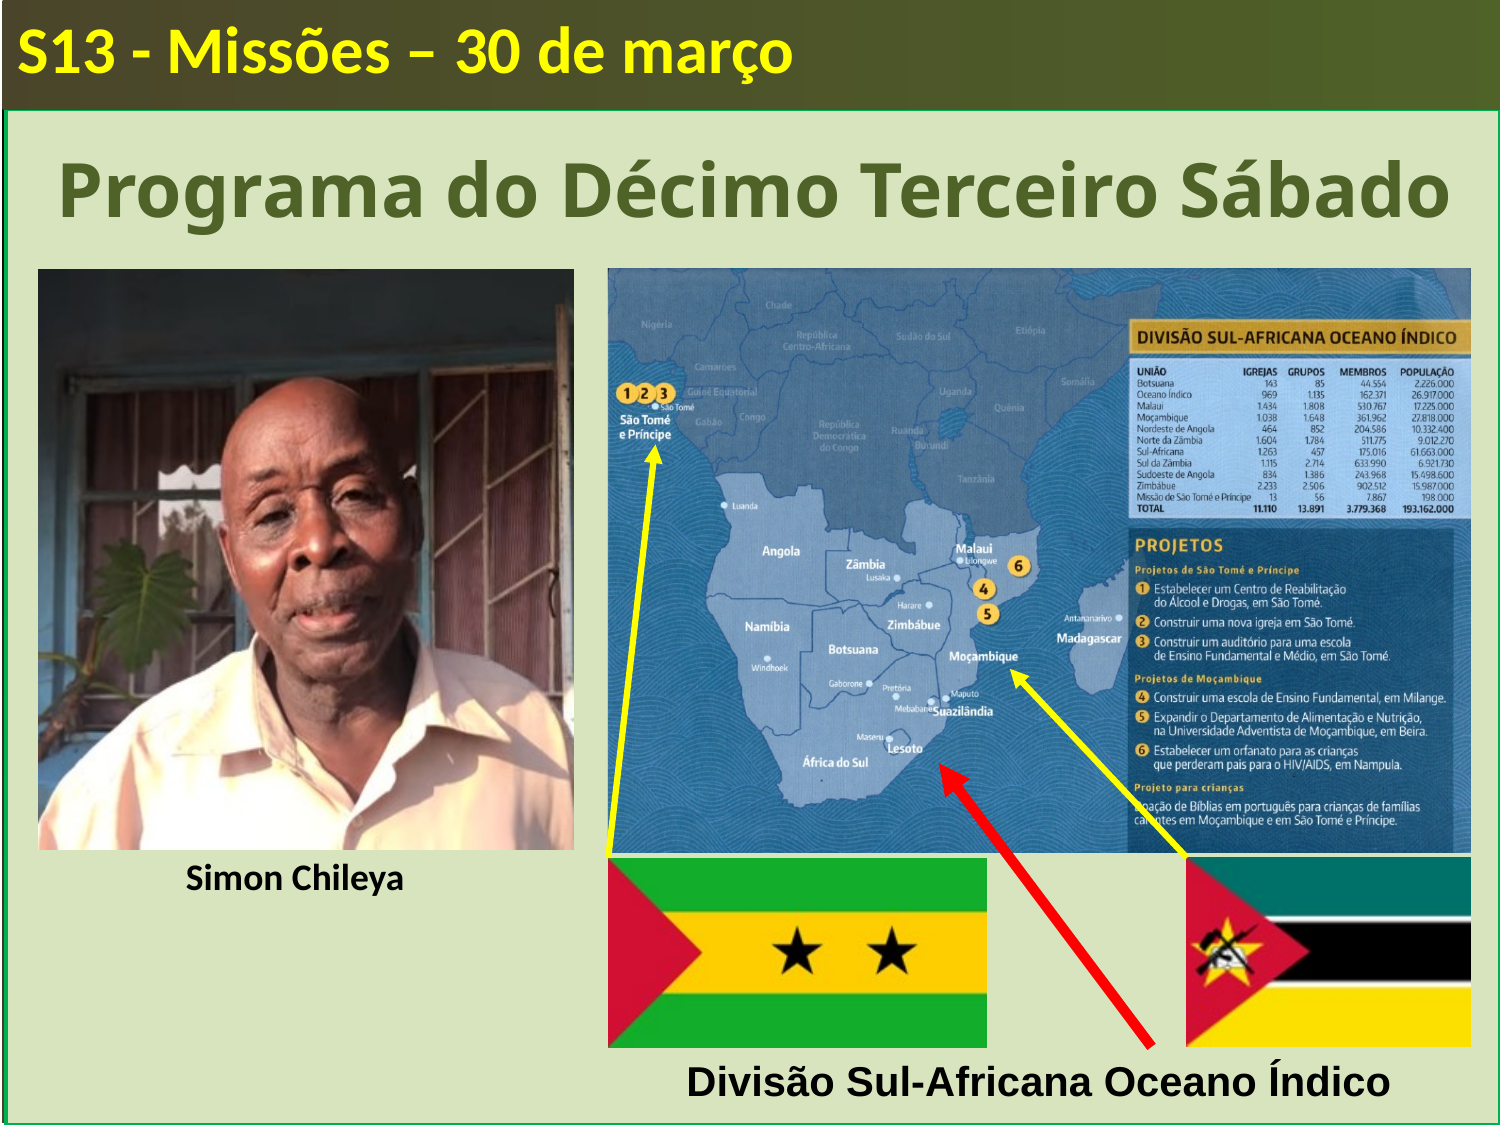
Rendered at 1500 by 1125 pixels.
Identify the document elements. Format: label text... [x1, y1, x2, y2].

list S13 - Missões – 30 de março [2, 0, 1497, 110]
text_box Divisão Sul-Africana Oceano Índico [607, 1046, 1471, 1112]
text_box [938, 762, 1152, 1048]
text_box Simon Chileya [29, 845, 561, 906]
picture [608, 128, 1471, 1048]
picture [38, 269, 575, 850]
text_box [607, 444, 656, 859]
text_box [1009, 668, 1188, 859]
text_box Programa do Décimo Terceiro Sábado [7, 122, 1500, 252]
